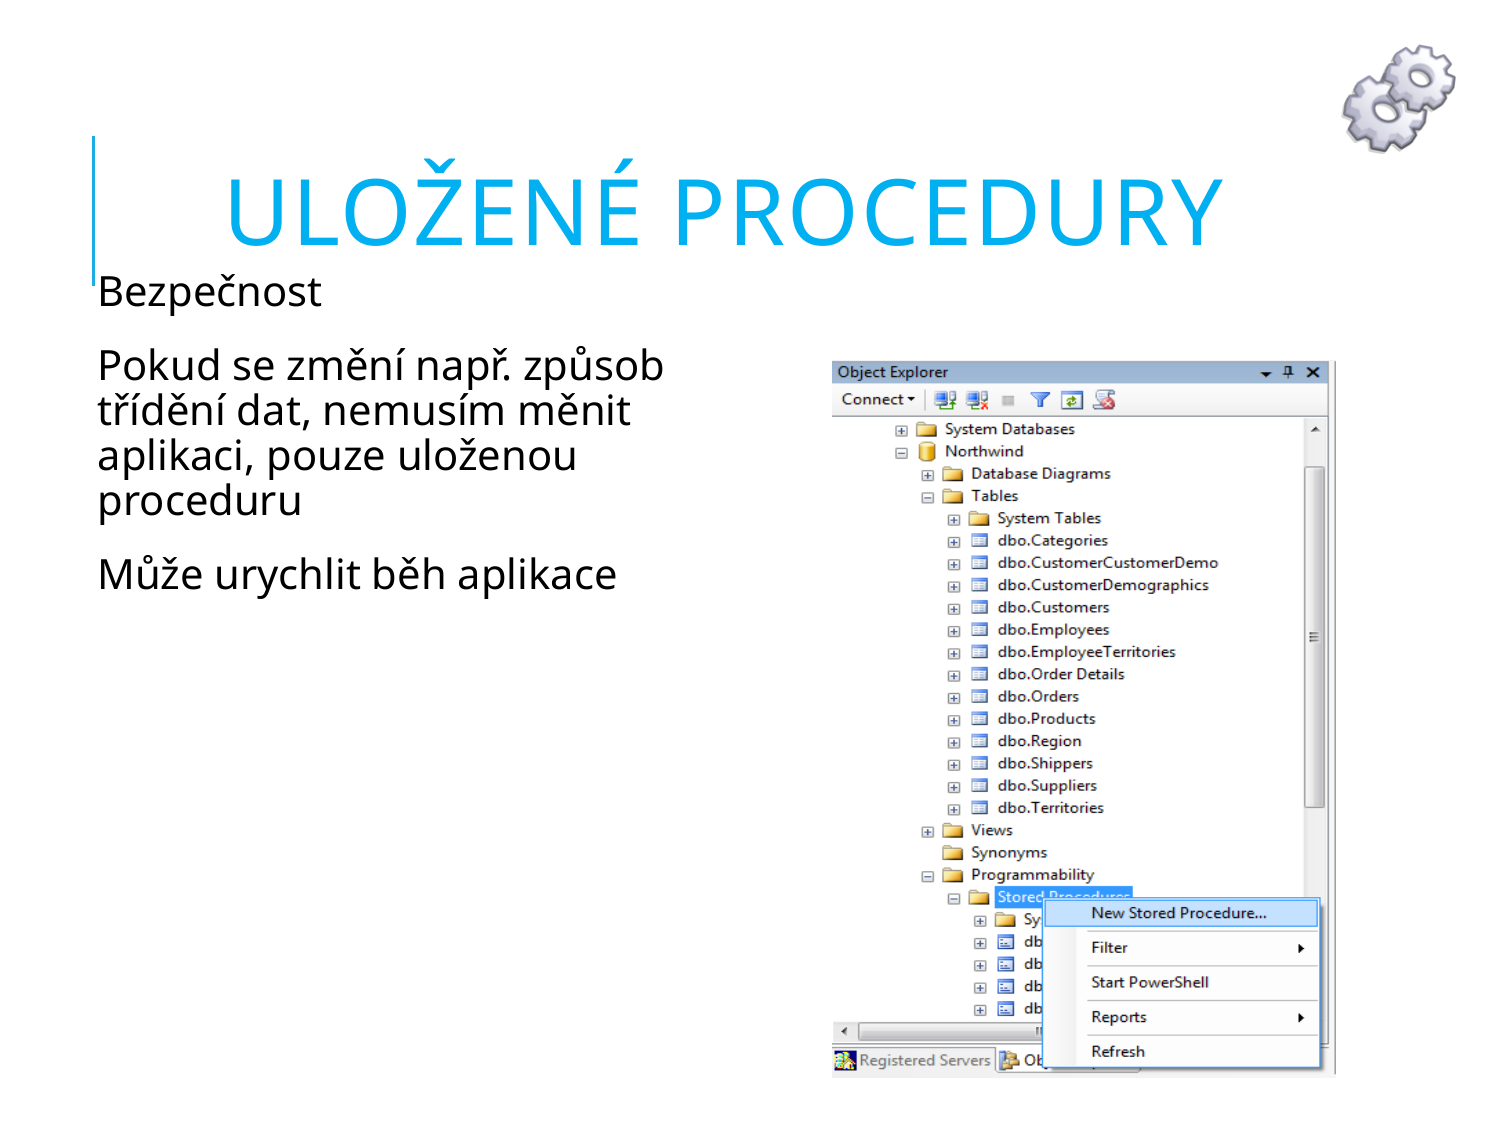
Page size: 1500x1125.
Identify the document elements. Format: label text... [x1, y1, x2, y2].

picture [831, 360, 1337, 1079]
picture [1335, 34, 1466, 165]
list Bezpečnost Pokud se změní např. způsob třídění dat, nemusím měnit aplikaci, pouze uloženou proceduru Může urychlit běh aplikace [75, 262, 762, 1005]
title Uložené procedury [126, 96, 1322, 342]
